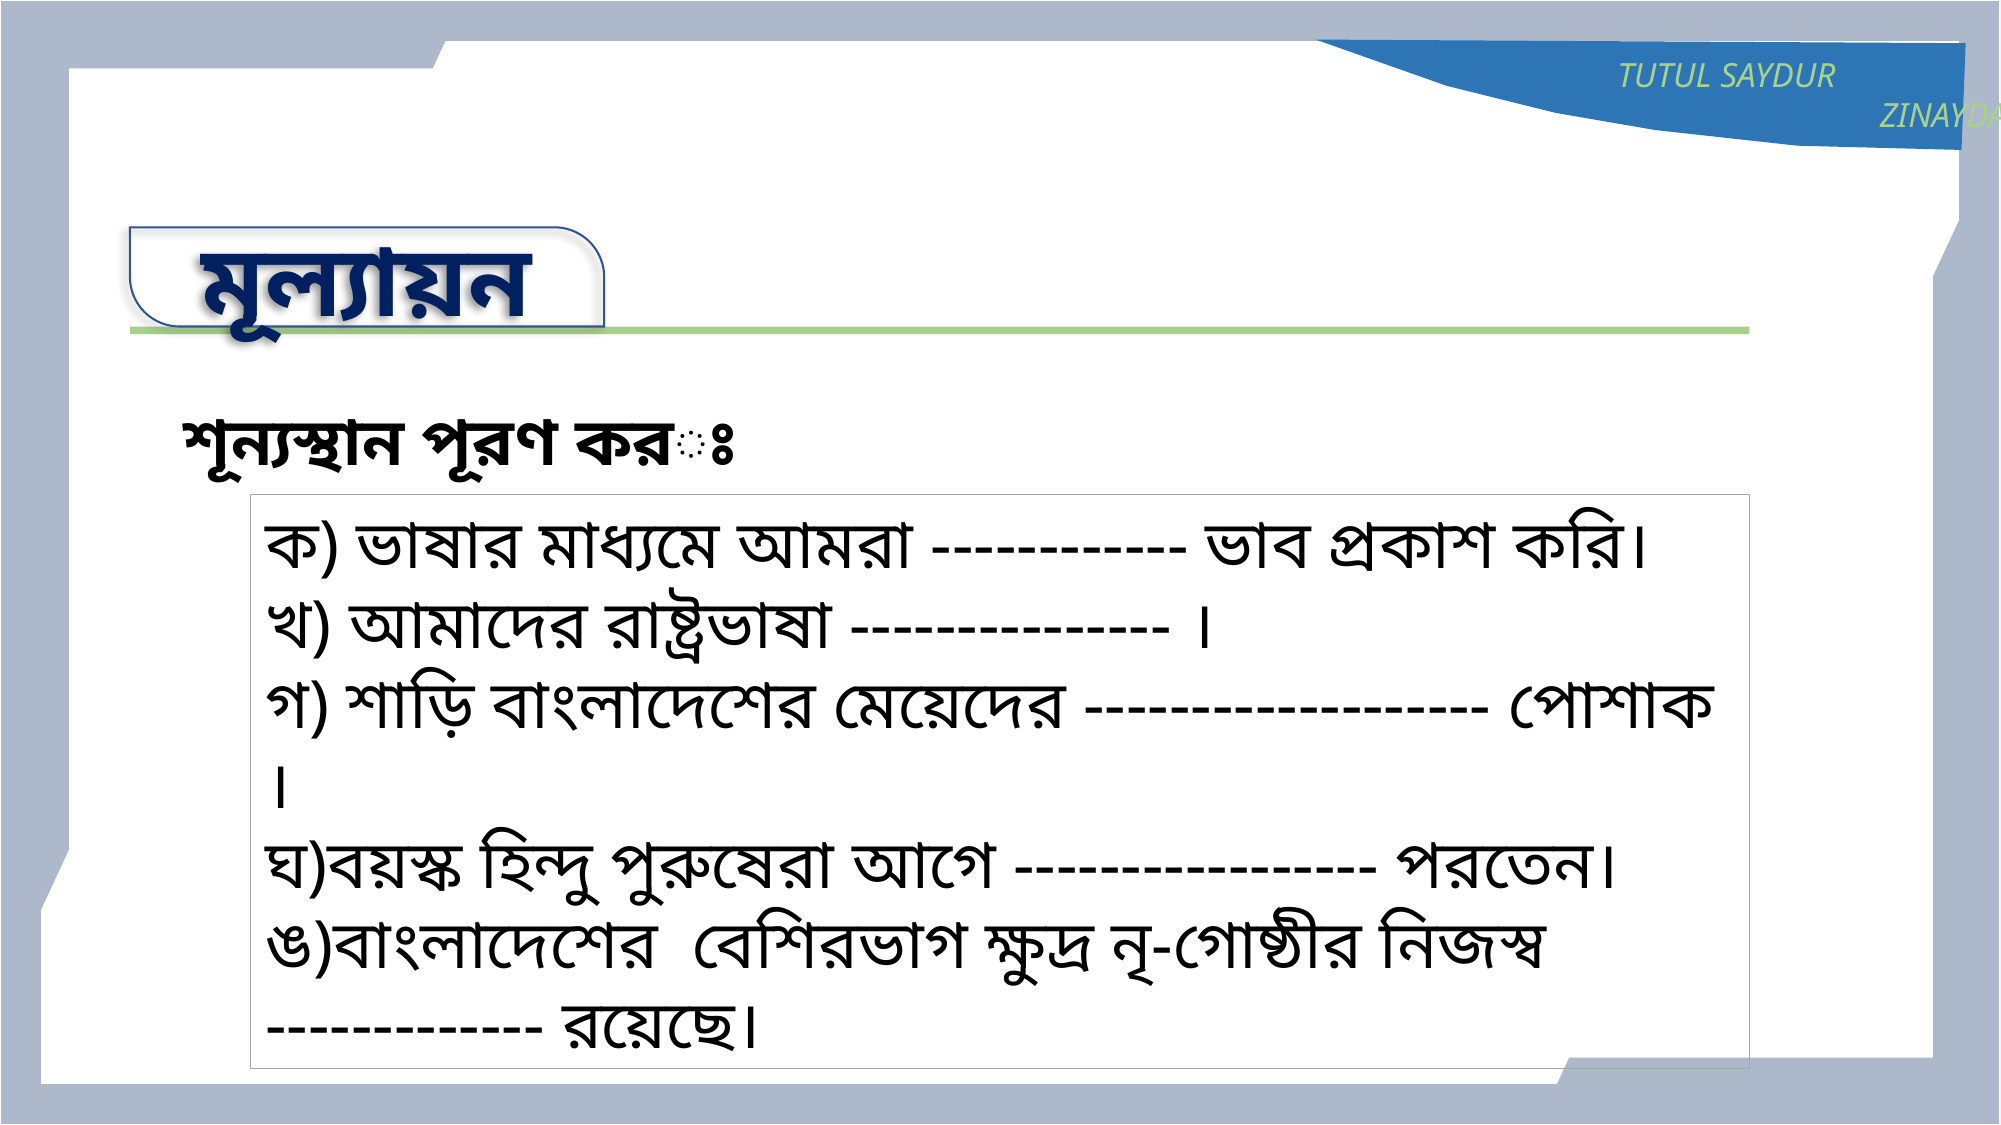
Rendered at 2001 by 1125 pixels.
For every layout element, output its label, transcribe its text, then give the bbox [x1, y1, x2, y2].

text_box [602, 326, 1750, 335]
text_box শূন্যস্থান পূরণ করঃ [168, 391, 753, 486]
text_box [129, 326, 159, 335]
text_box বাংলা [1976, 264, 2000, 331]
text_box ক) ভাষার মাধ্যমে আমরা ------------ ভাব প্রকাশ করি। খ) আমাদের রাষ্ট্রভাষা --------------- । গ) শাড়ি বাংলাদেশের মেয়েদের ------------------- পোশাক । ঘ)বয়স্ক হিন্দু পুরুষেরা আগে ----------------- পরতেন। ঙ)বাংলাদেশের বেশিরভাগ ক্ষুদ্র নৃ-গোষ্ঠীর নিজস্ব ------------- রয়েছে। [250, 494, 1750, 1069]
text_box মূল্যায়ন [128, 226, 606, 328]
